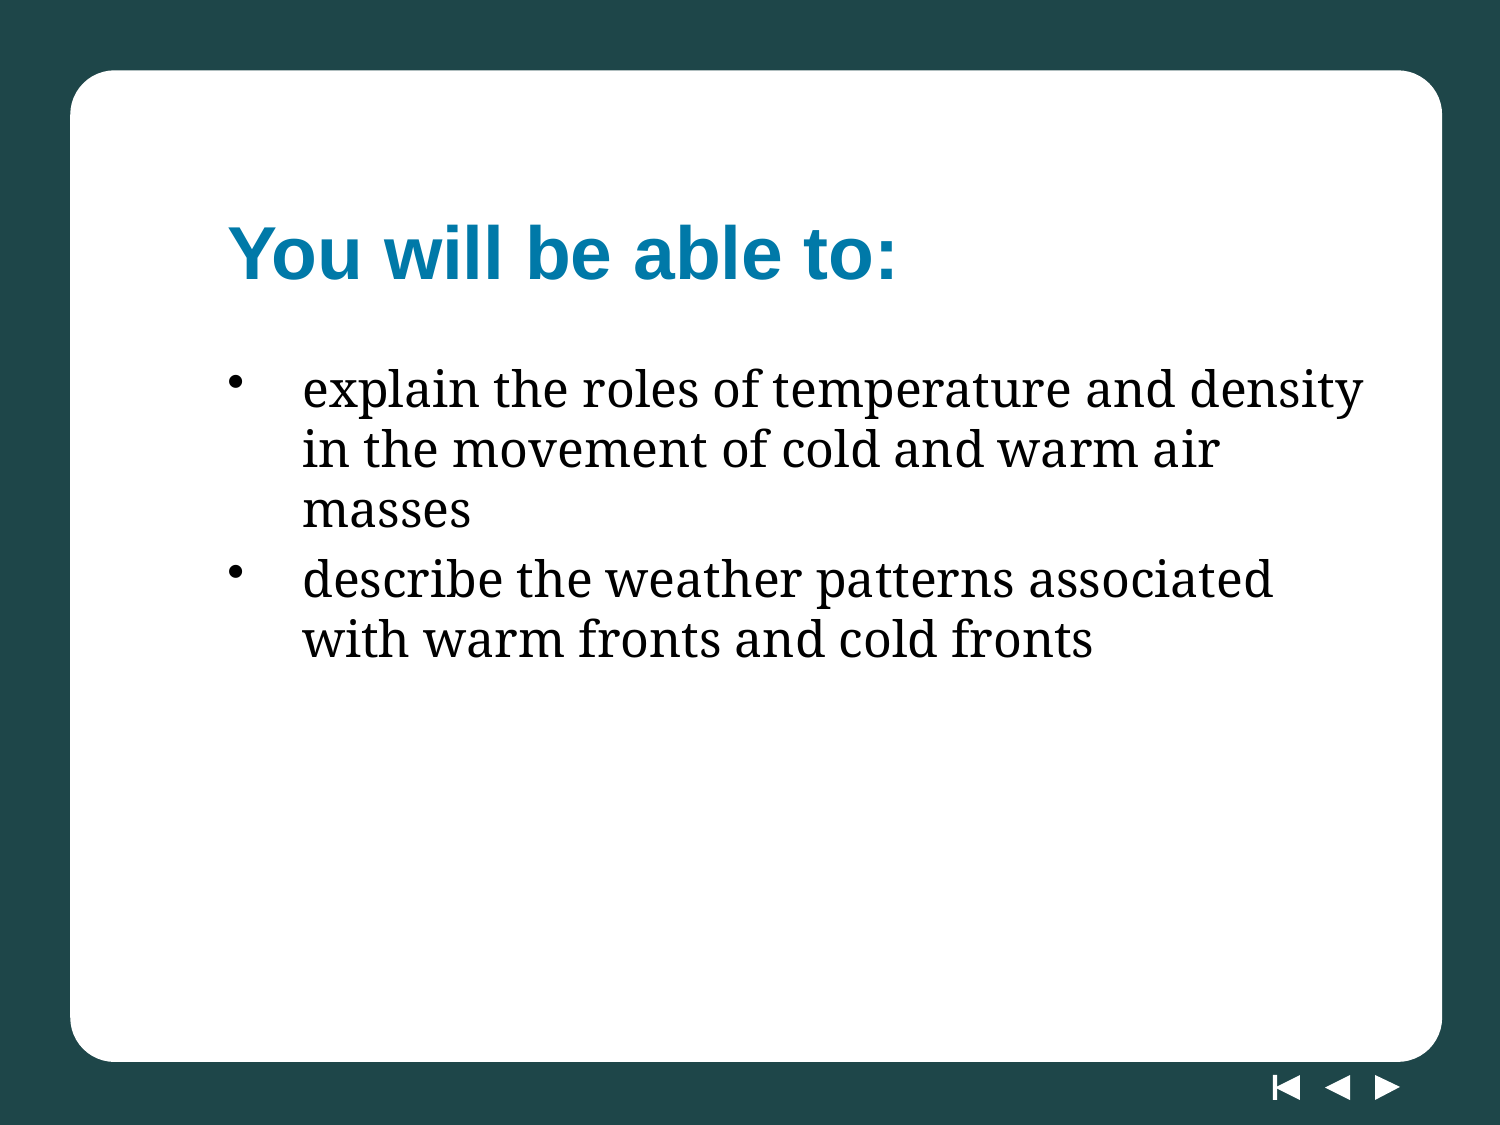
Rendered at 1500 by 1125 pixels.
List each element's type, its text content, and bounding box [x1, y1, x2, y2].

title You will be able to: [212, 174, 1425, 325]
list explain the roles of temperature and density in the movement of cold and warm air masses describe the weather patterns associated with warm fronts and cold fronts [212, 350, 1388, 988]
